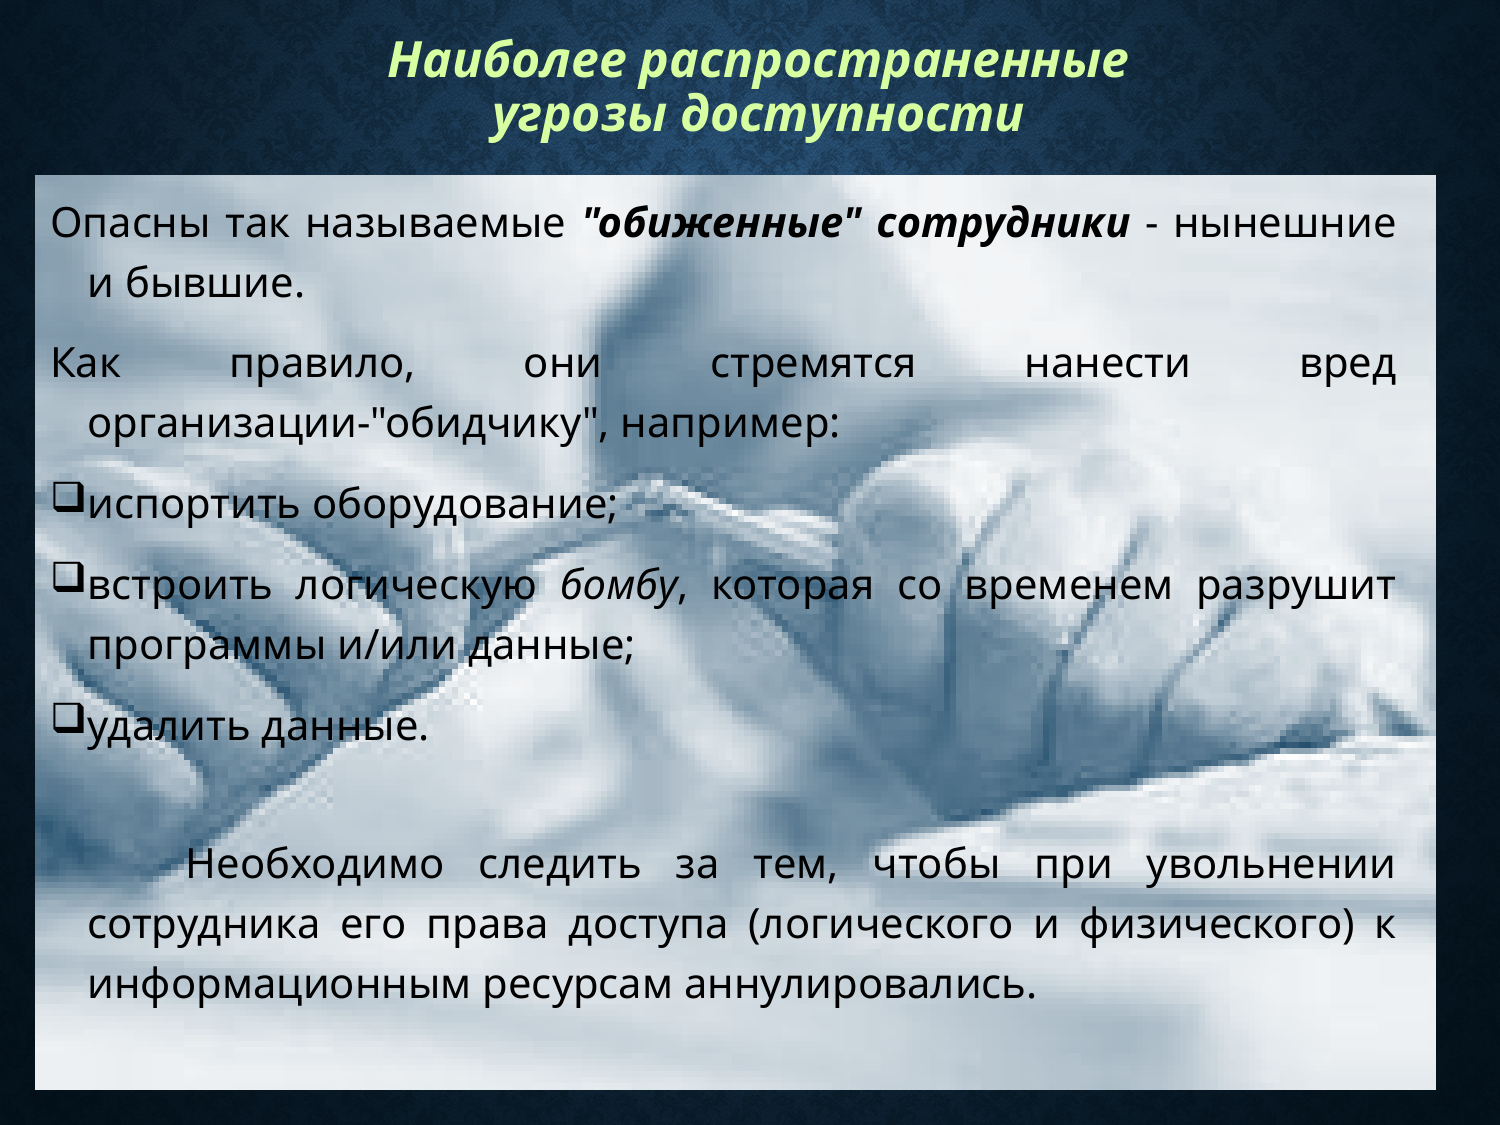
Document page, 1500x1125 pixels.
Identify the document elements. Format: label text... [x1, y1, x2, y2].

title Наиболее распространенные угрозы доступности [360, 17, 1158, 159]
picture [34, 175, 1436, 1091]
